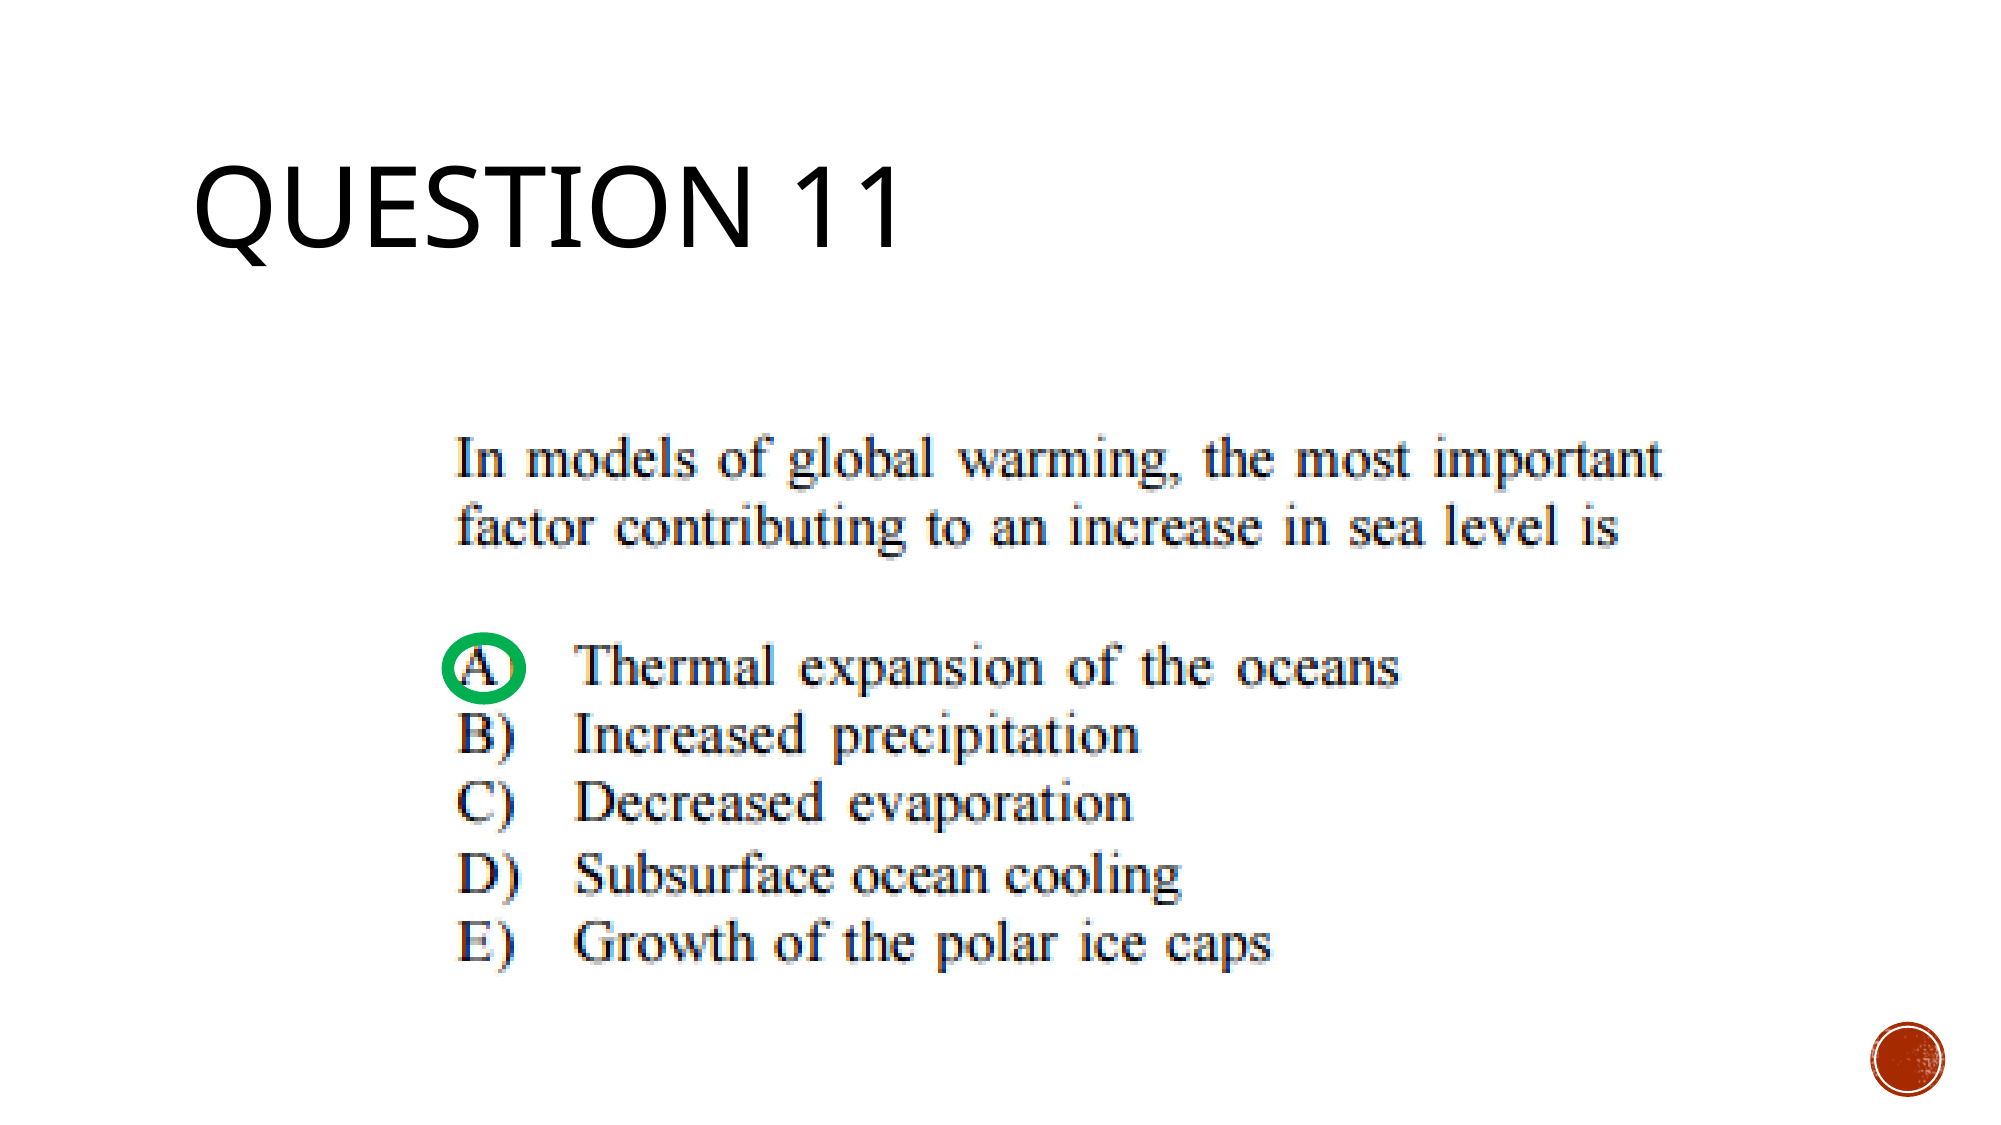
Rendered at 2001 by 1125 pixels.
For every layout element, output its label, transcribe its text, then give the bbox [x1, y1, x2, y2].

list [432, 384, 1722, 1056]
title Question 11 [175, 79, 1826, 344]
